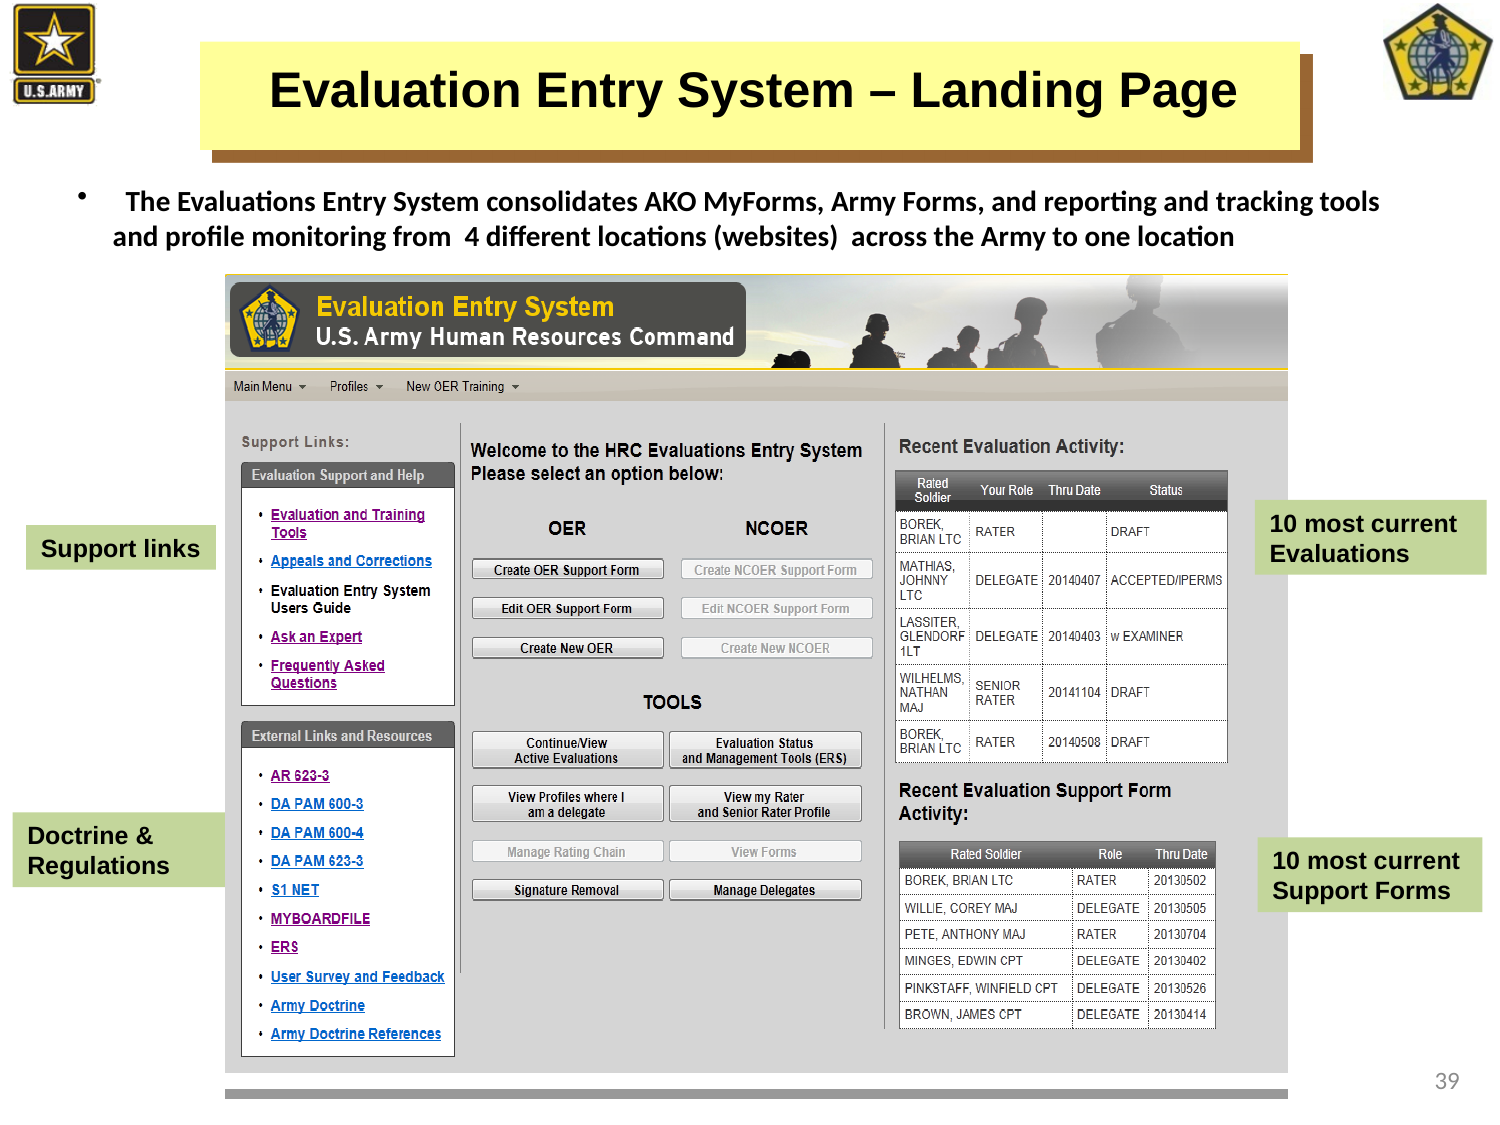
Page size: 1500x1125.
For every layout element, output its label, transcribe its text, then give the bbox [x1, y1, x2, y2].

picture [224, 274, 1288, 1099]
picture [1383, 3, 1494, 100]
slide_number 39 [1125, 1050, 1475, 1110]
text_box Doctrine & Regulations [12, 812, 219, 888]
text_box [200, 41, 1300, 150]
text_box Support links [26, 525, 216, 570]
text_box 10 most current Support Forms [1291, 837, 1483, 913]
text_box Evaluation Entry System – Landing Page [254, 49, 1254, 125]
picture [0, 0, 113, 113]
text_box The Evaluations Entry System consolidates AKO MyForms, Army Forms, and reporting and tracking tools and profile monitoring from 4 different locations (websites) across the Army to one location [62, 174, 1412, 260]
text_box 10 most current Evaluations [1291, 499, 1487, 575]
